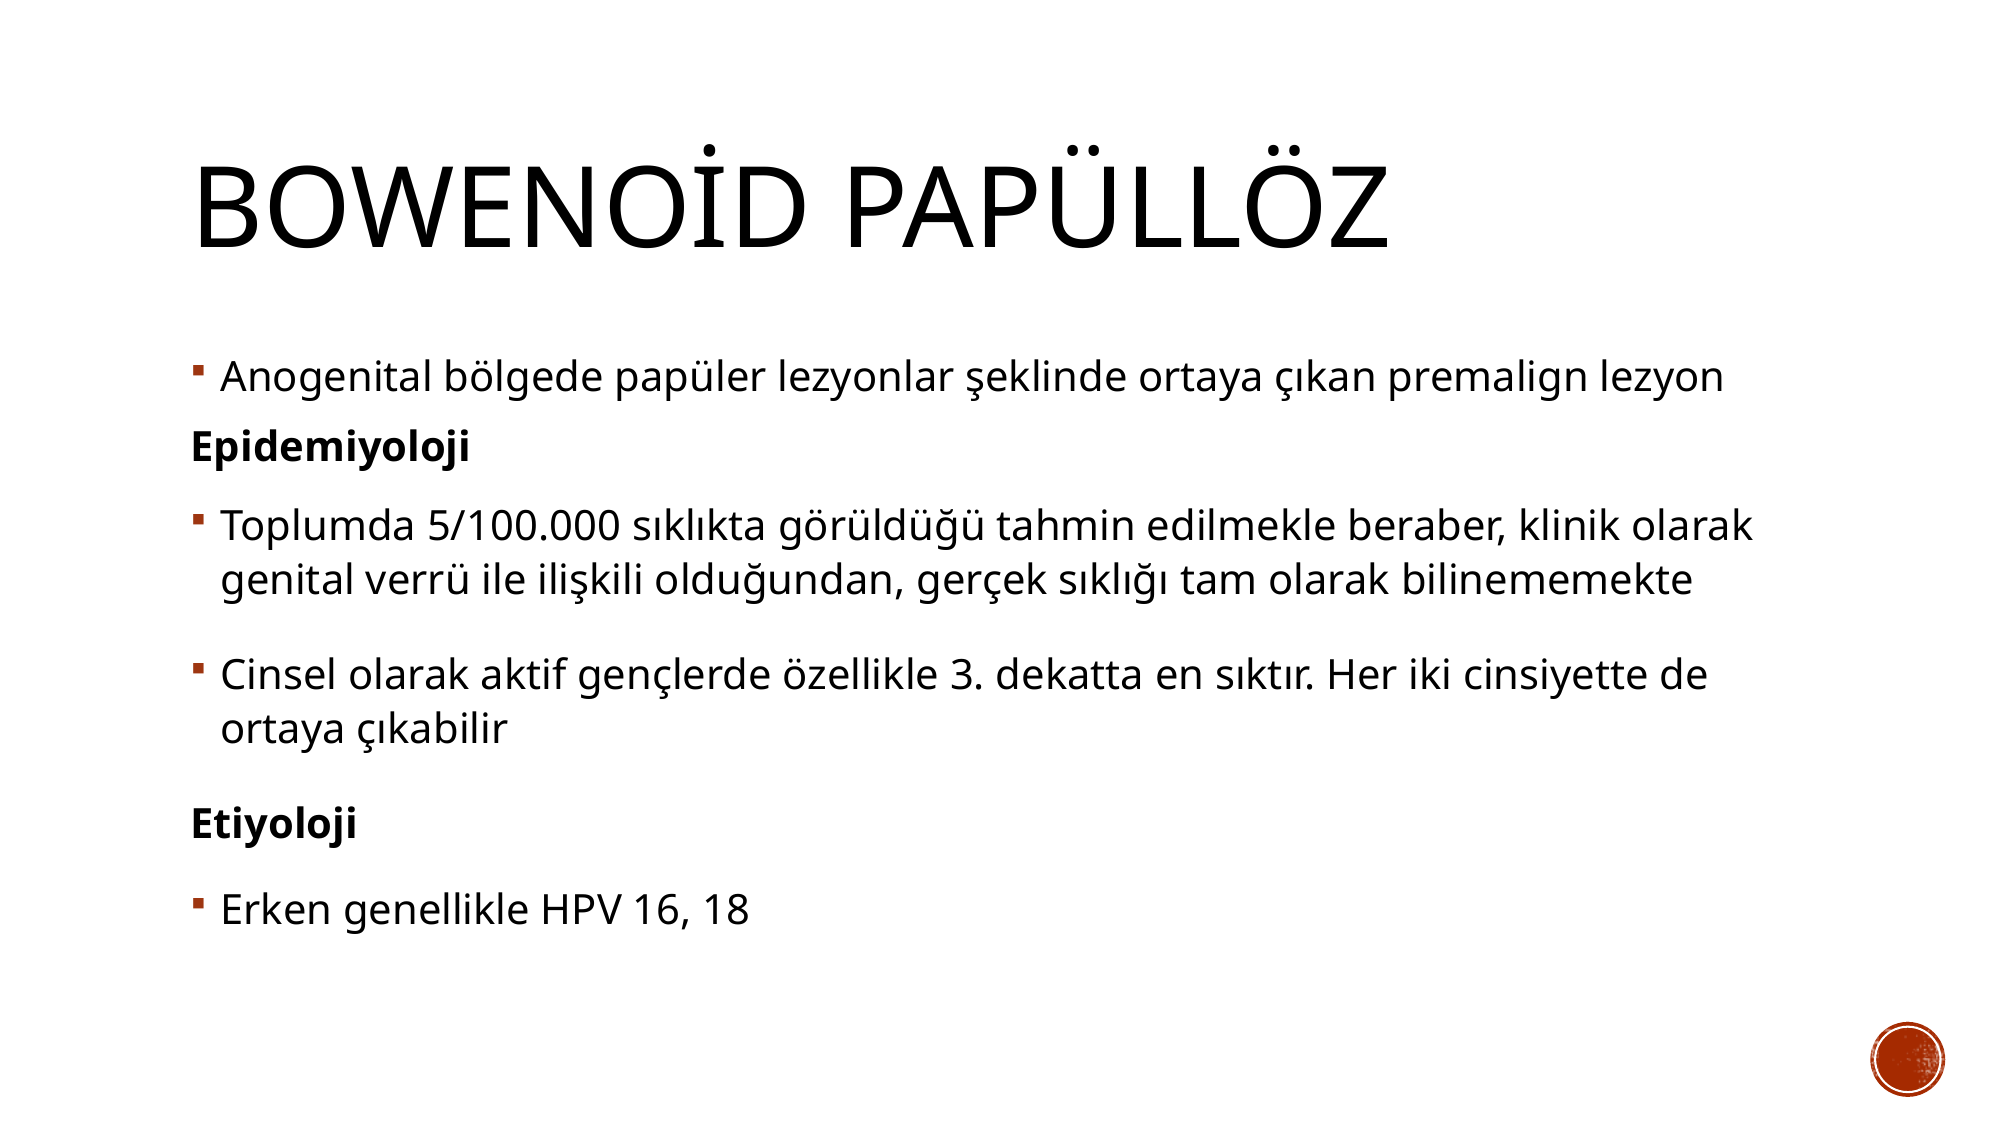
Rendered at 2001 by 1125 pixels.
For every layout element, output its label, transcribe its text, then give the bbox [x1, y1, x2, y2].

list Anogenital bölgede papüler lezyonlar şeklinde ortaya çıkan premalign lezyon Epidemiyoloji Toplumda 5/100.000 sıklıkta görüldüğü tahmin edilmekle beraber, klinik olarak genital verrü ile ilişkili olduğundan, gerçek sıklığı tam olarak bilinememekte Cinsel olarak aktif gençlerde özellikle 3. dekatta en sıktır. Her iki cinsiyette de ortaya çıkabilir Etiyoloji Erken genellikle HPV 16, 18 [175, 348, 1826, 1013]
title Bowenoid papüllöz [175, 79, 1826, 344]
